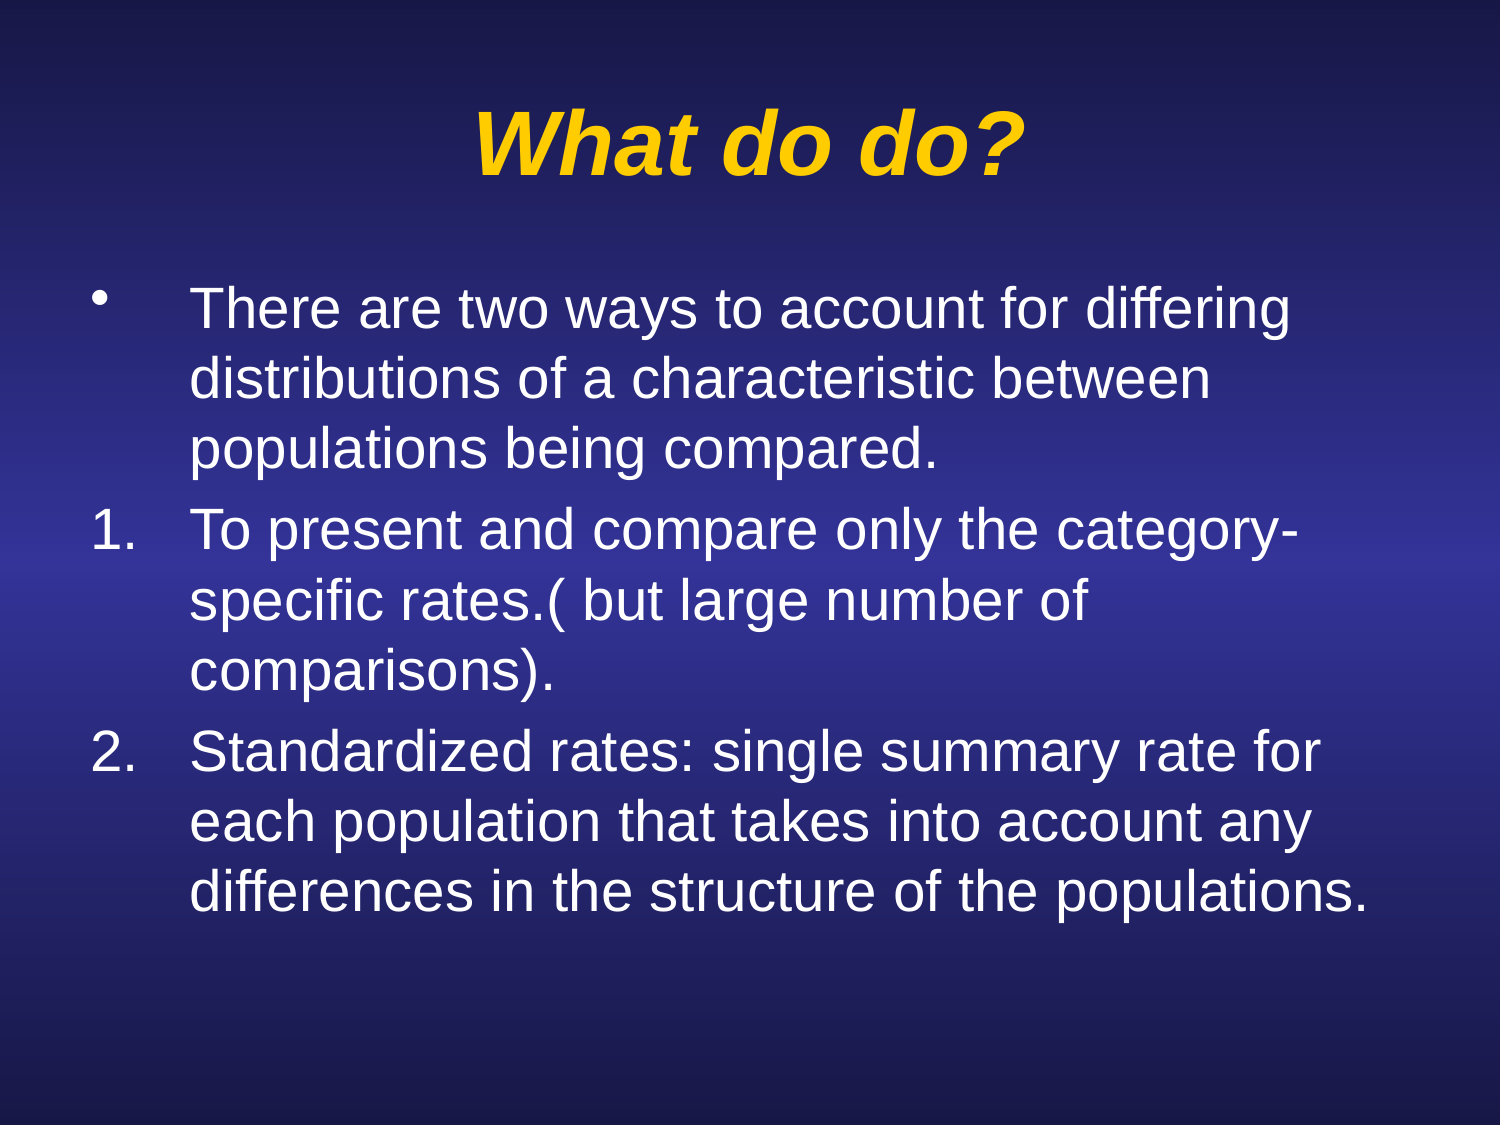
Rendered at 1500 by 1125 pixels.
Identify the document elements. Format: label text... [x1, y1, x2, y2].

title What do do? [74, 44, 1426, 233]
list There are two ways to account for differing distributions of a characteristic between populations being compared. To present and compare only the category-specific rates.( but large number of comparisons). Standardized rates: single summary rate for each population that takes into account any differences in the structure of the populations. [74, 262, 1426, 1006]
